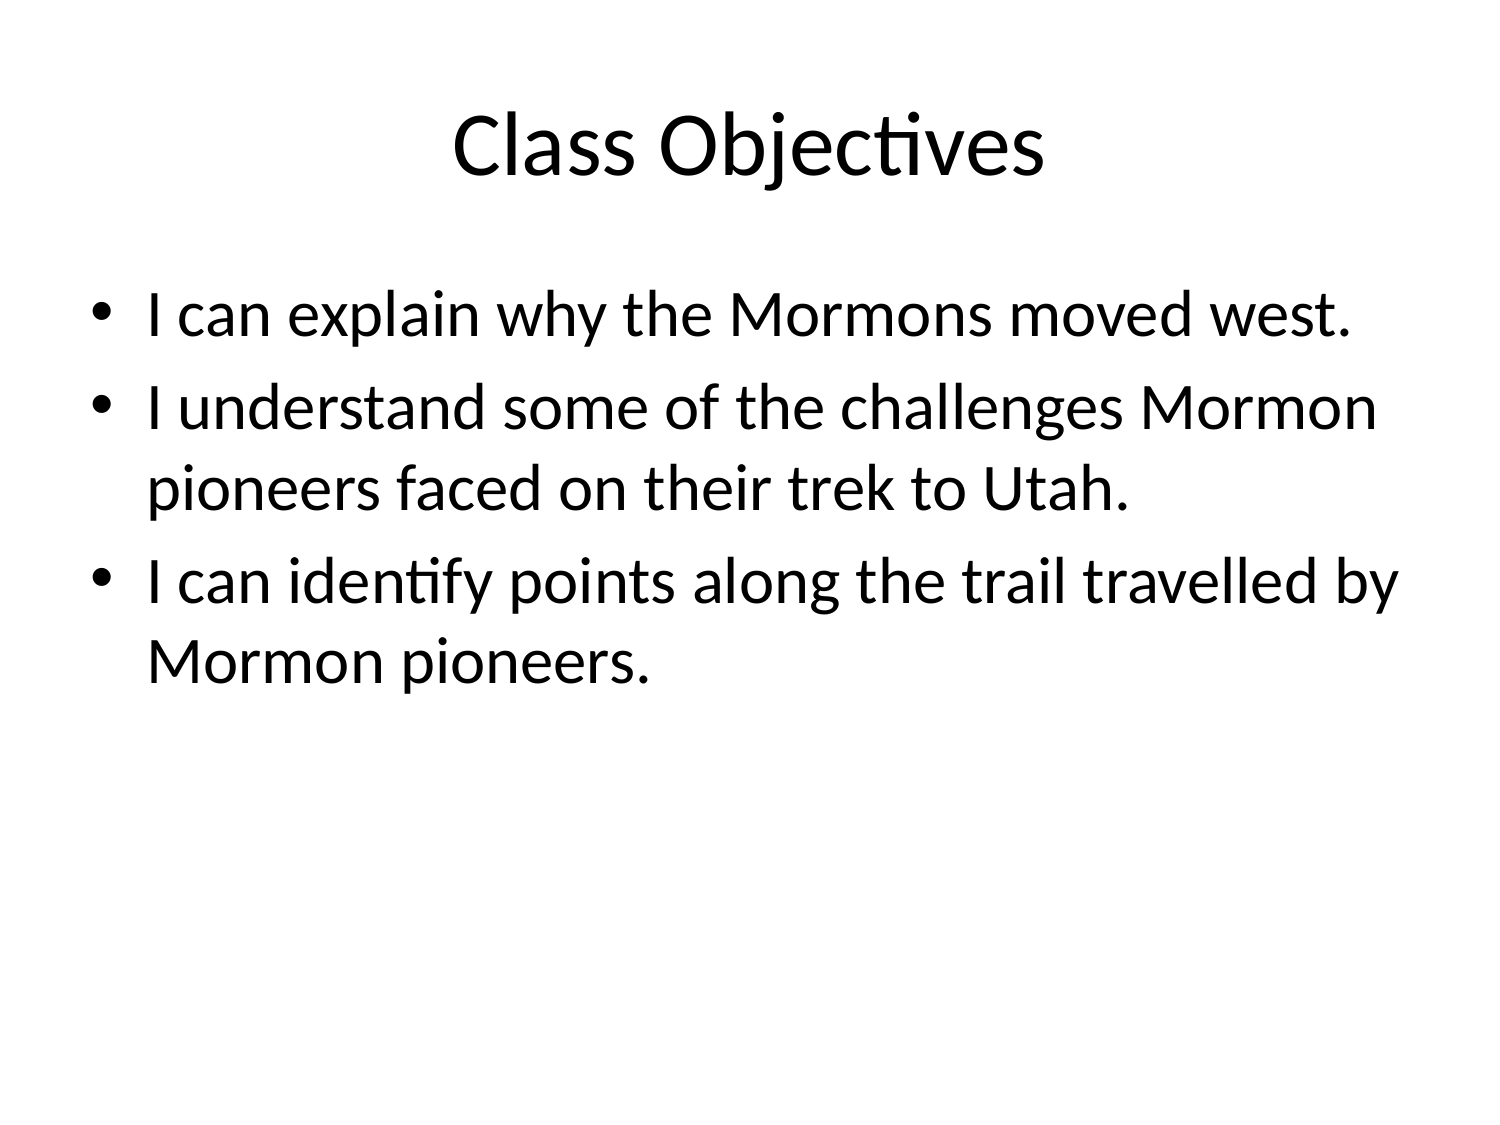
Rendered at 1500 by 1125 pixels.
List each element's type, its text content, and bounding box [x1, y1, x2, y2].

title Class Objectives [75, 45, 1425, 233]
list I can explain why the Mormons moved west. I understand some of the challenges Mormon pioneers faced on their trek to Utah. I can identify points along the trail travelled by Mormon pioneers. [75, 262, 1425, 1005]
